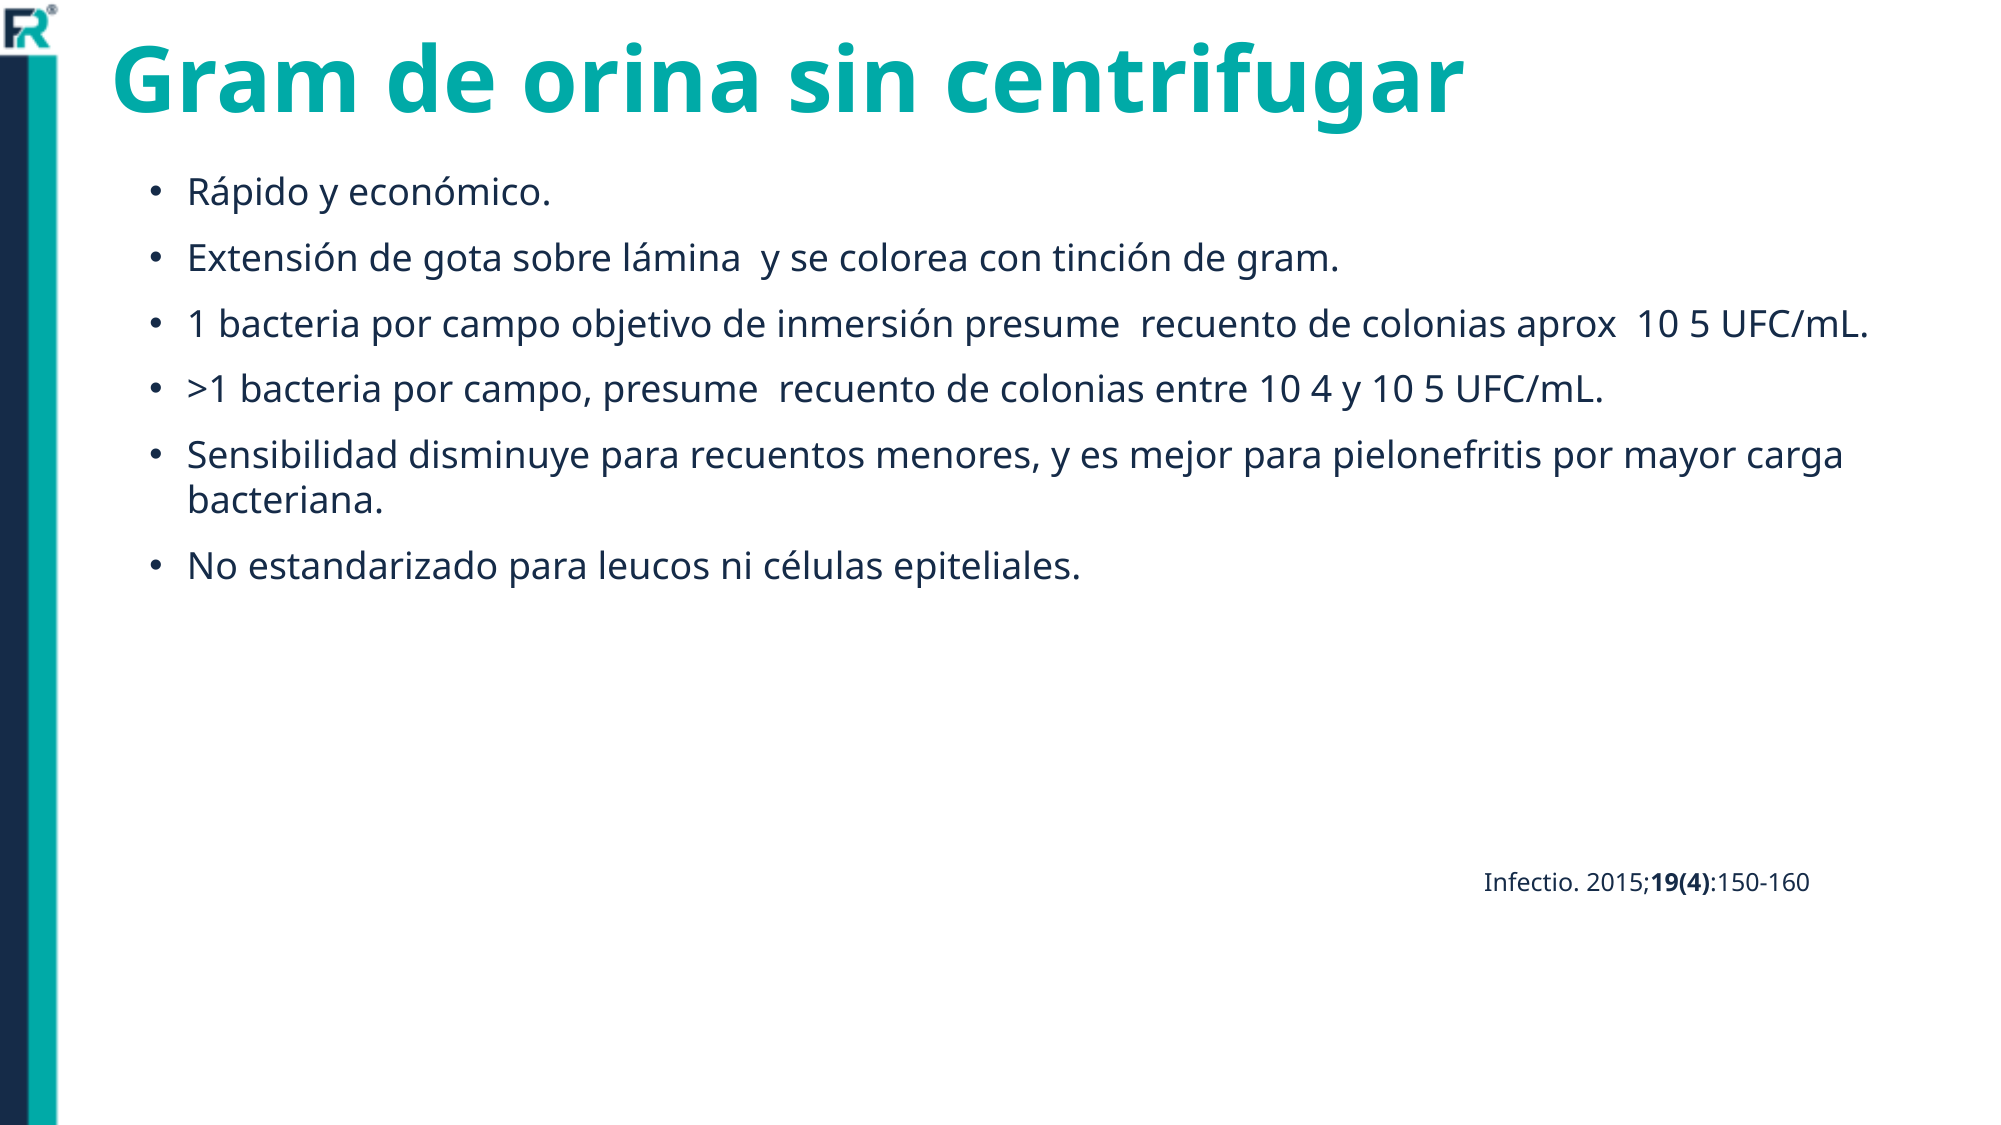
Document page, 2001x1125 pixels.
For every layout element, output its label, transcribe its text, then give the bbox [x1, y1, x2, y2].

title Gram de orina sin centrifugar [95, 0, 1905, 167]
picture [0, 0, 2001, 1125]
text_box Infectio. 2015;19(4):150-160 [1469, 859, 1832, 904]
list Rápido y económico. Extensión de gota sobre lámina y se colorea con tinción de gram. 1 bacteria por campo objetivo de inmersión presume recuento de colonias aprox 10 5 UFC/mL. >1 bacteria por campo, presume recuento de colonias entre 10 4 y 10 5 UFC/mL. Sensibilidad disminuye para recuentos menores, y es mejor para pielonefritis por mayor carga bacteriana. No estandarizado para leucos ni células epiteliales. [134, 160, 1944, 764]
